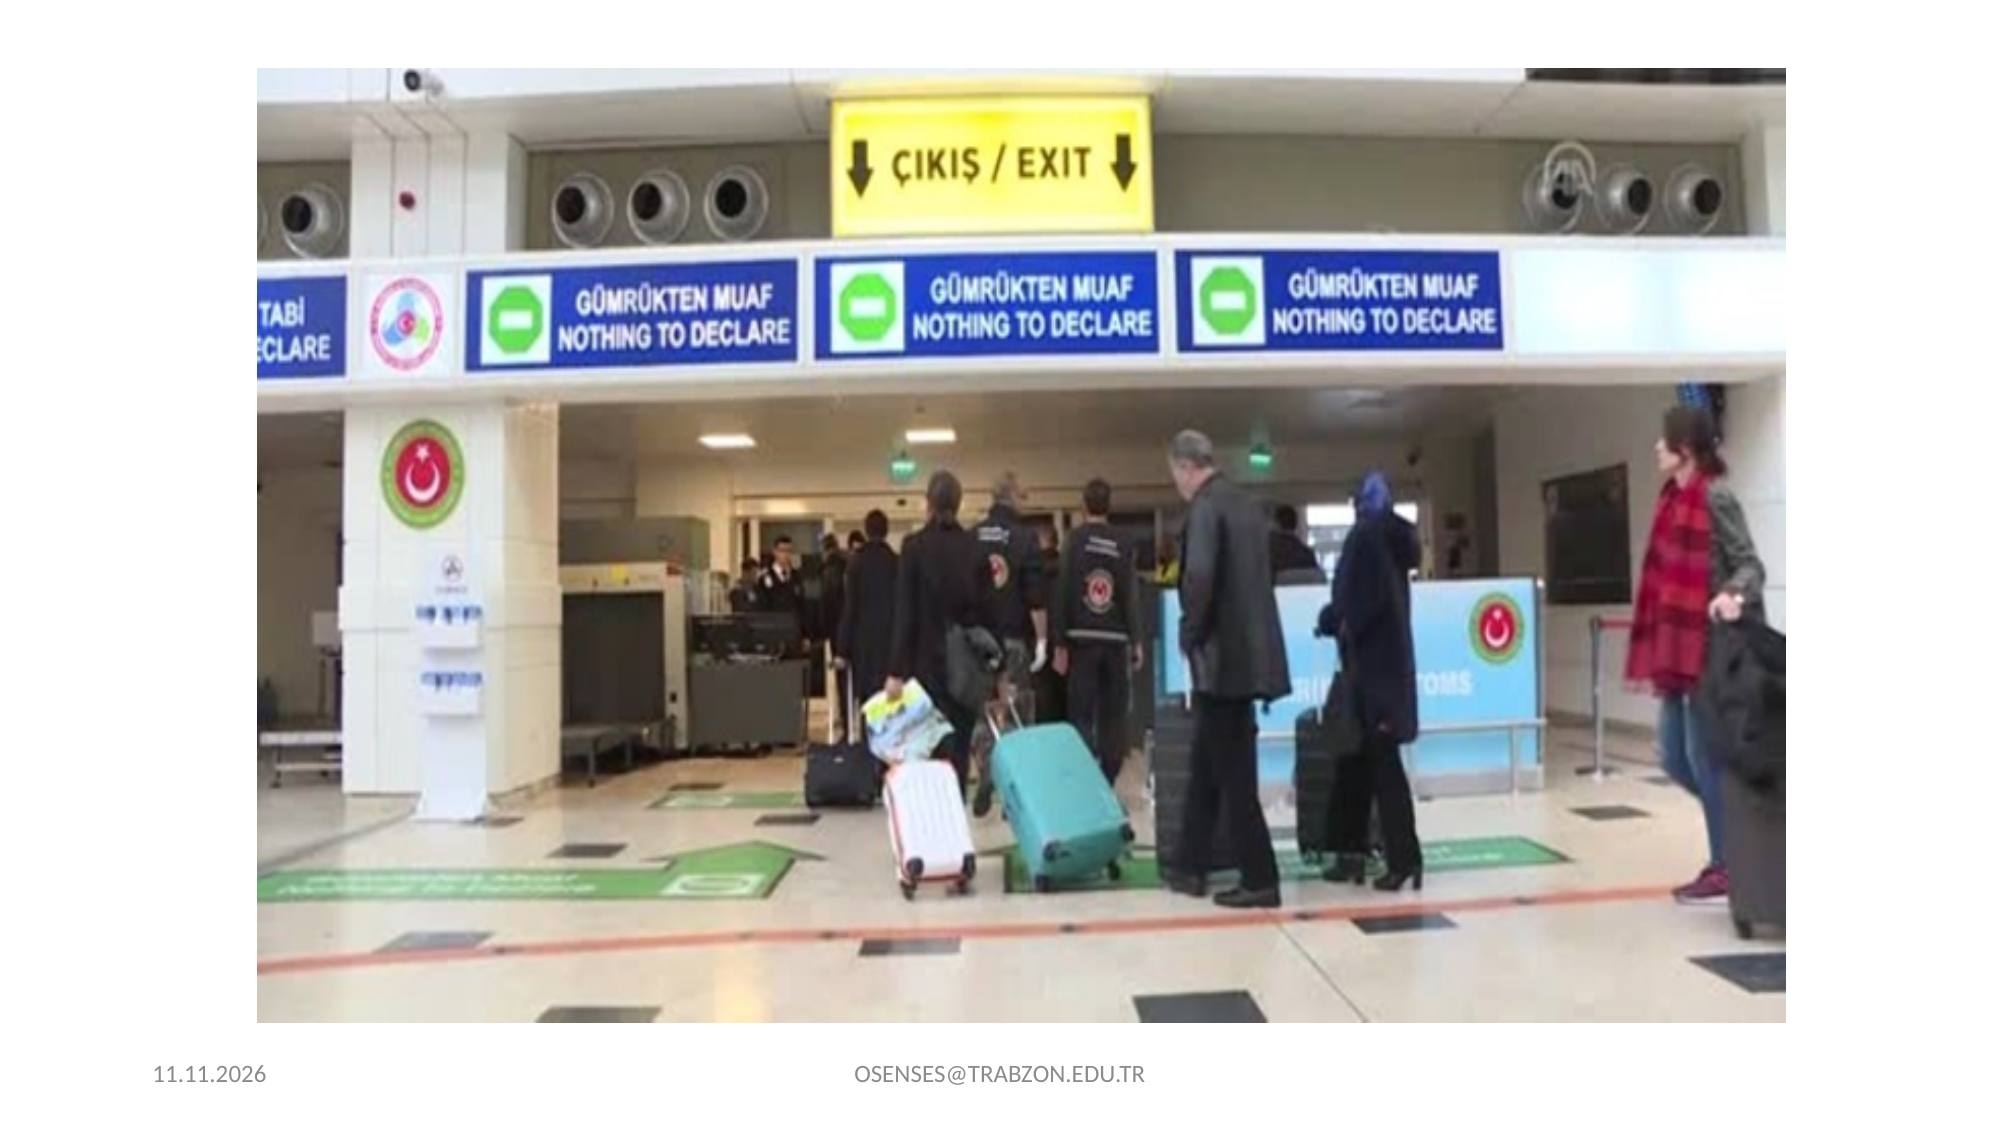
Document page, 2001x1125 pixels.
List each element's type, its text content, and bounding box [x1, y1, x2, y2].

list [257, 68, 1786, 1023]
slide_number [137, 1042, 588, 1103]
footer OSENSES@TRABZON.EDU.TR [662, 1042, 1338, 1103]
